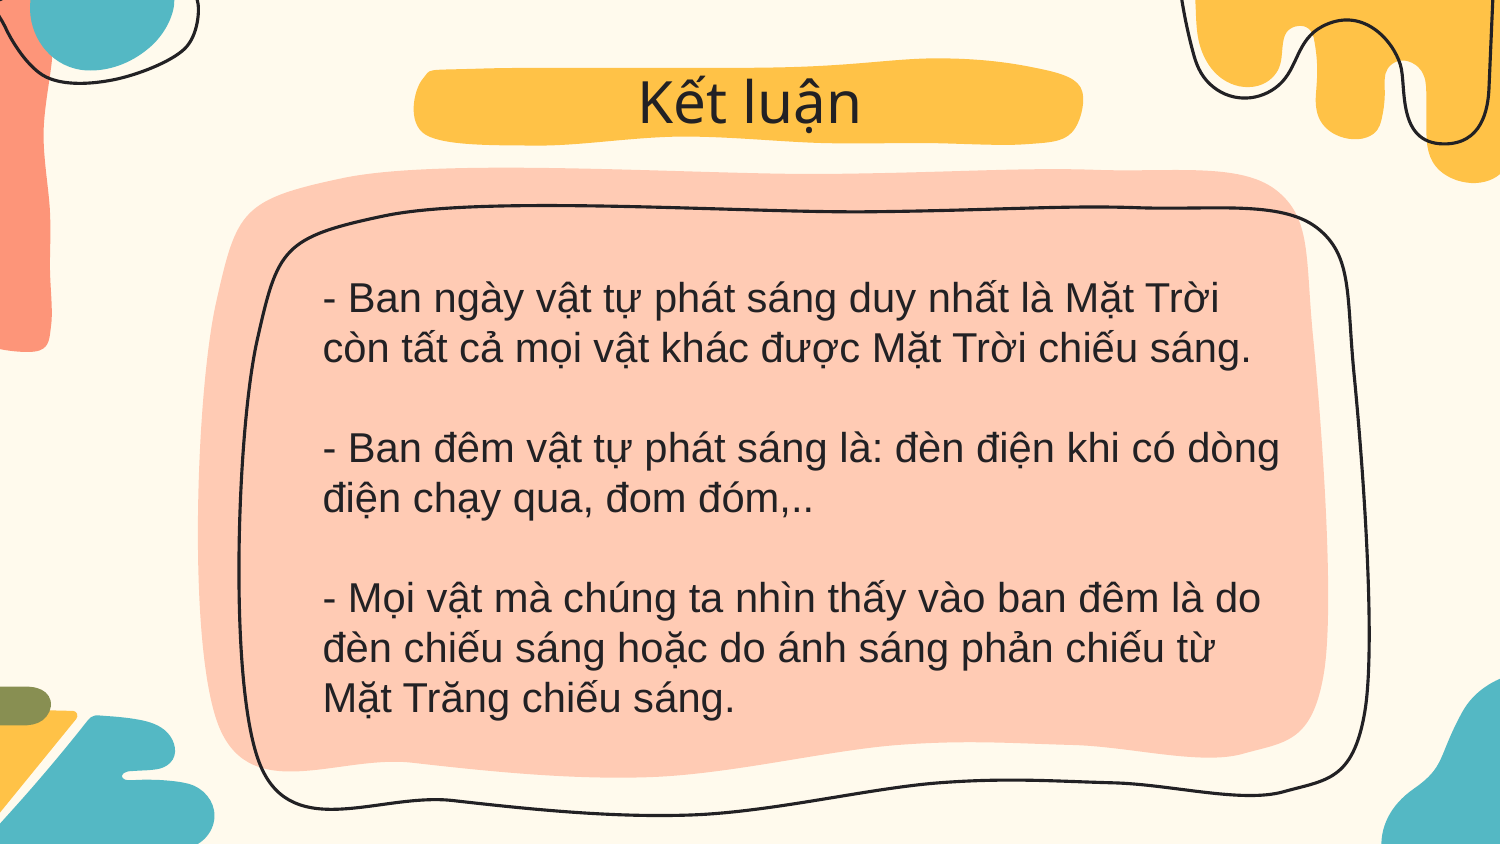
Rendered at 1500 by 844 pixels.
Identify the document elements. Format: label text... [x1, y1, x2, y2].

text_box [197, 167, 1370, 816]
title Kết luận [130, 50, 1370, 144]
